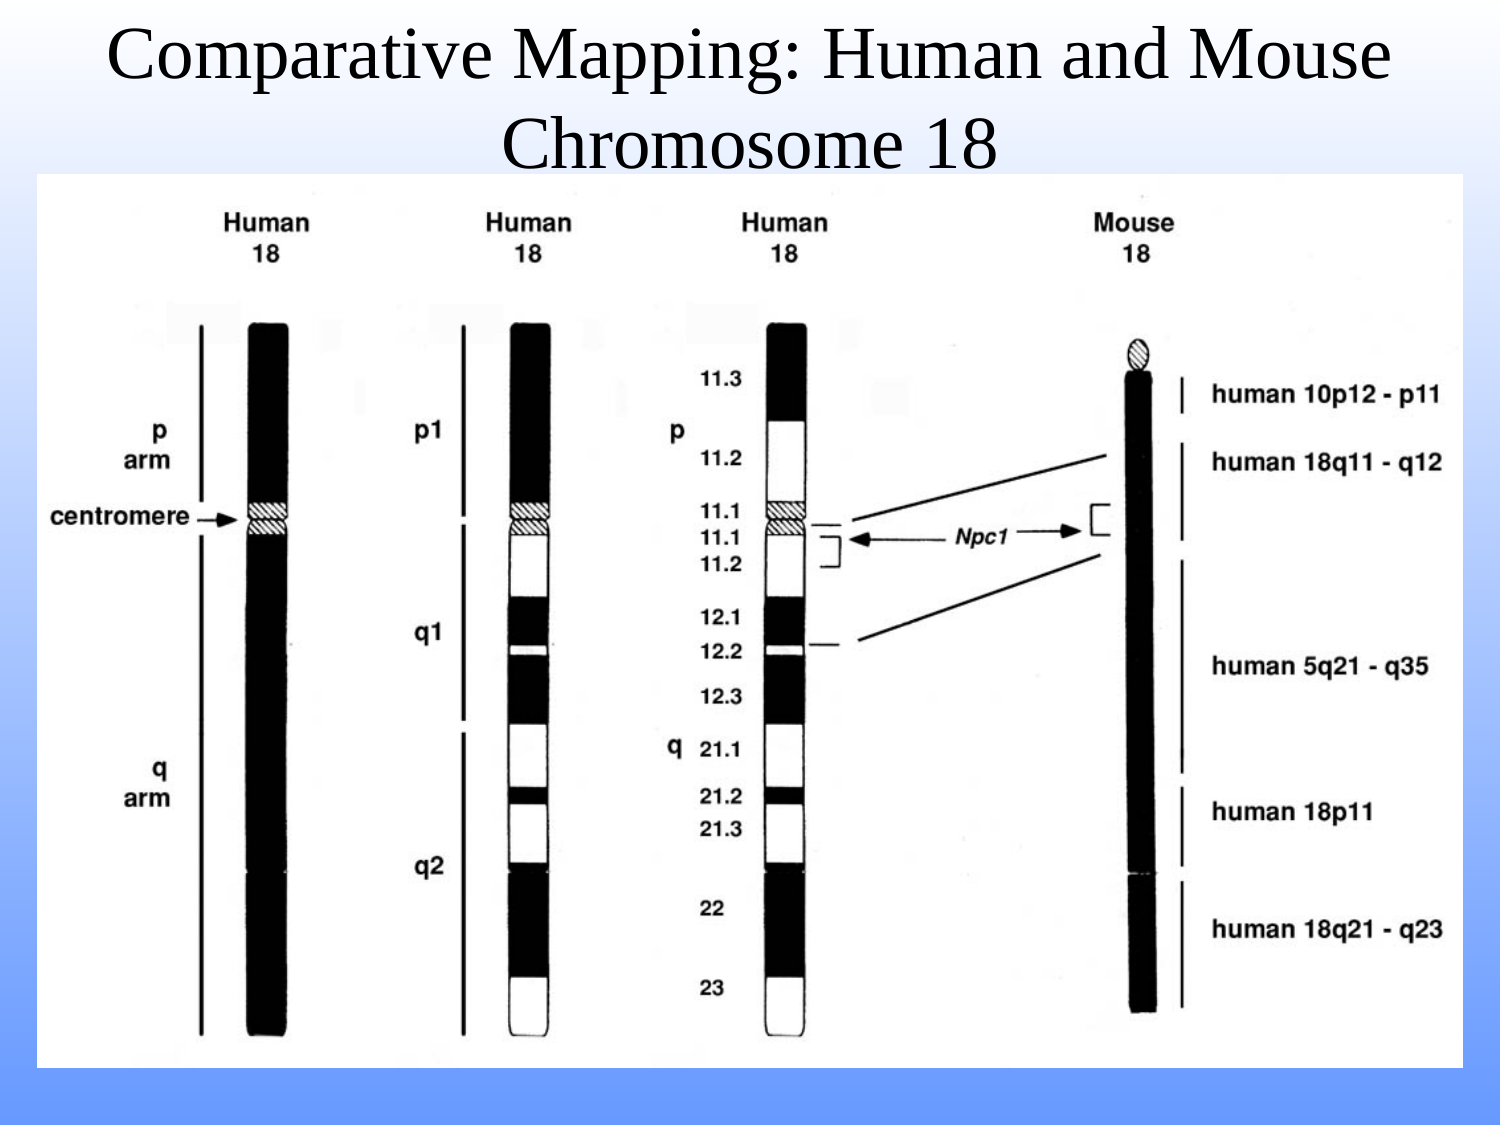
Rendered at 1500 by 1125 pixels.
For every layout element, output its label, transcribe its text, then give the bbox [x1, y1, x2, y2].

title Comparative Mapping: Human and Mouse Chromosome 18 [0, 0, 1500, 188]
picture [37, 174, 1463, 1069]
